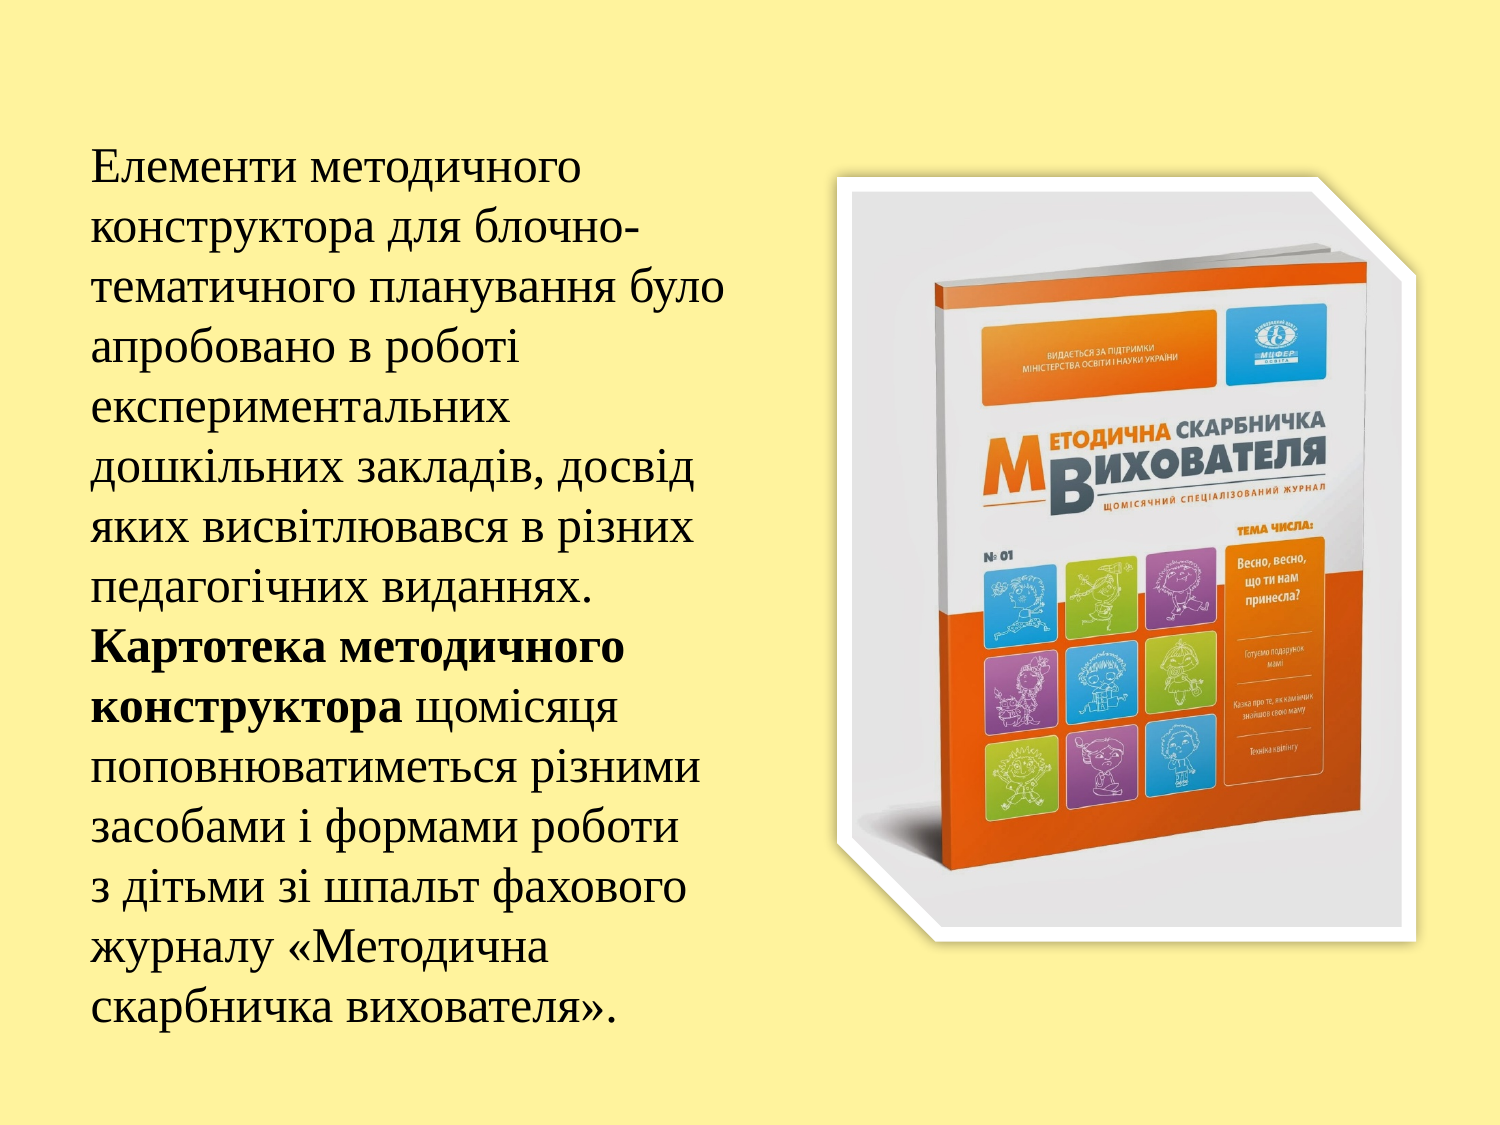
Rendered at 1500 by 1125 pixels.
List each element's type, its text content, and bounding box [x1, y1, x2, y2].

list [844, 184, 1410, 935]
text_box Елементи методичного конструктора для блочно-тематичного планування було апробовано в роботі експериментальних дошкільних закладів, досвід яких висвітлювався в різних педагогічних виданнях. Картотека методичного конструктора щомісяця поповнюватиметься різними засобами і формами роботи з дітьми зі шпальт фахового журналу «Методична скарбничка вихователя». [75, 125, 809, 1041]
